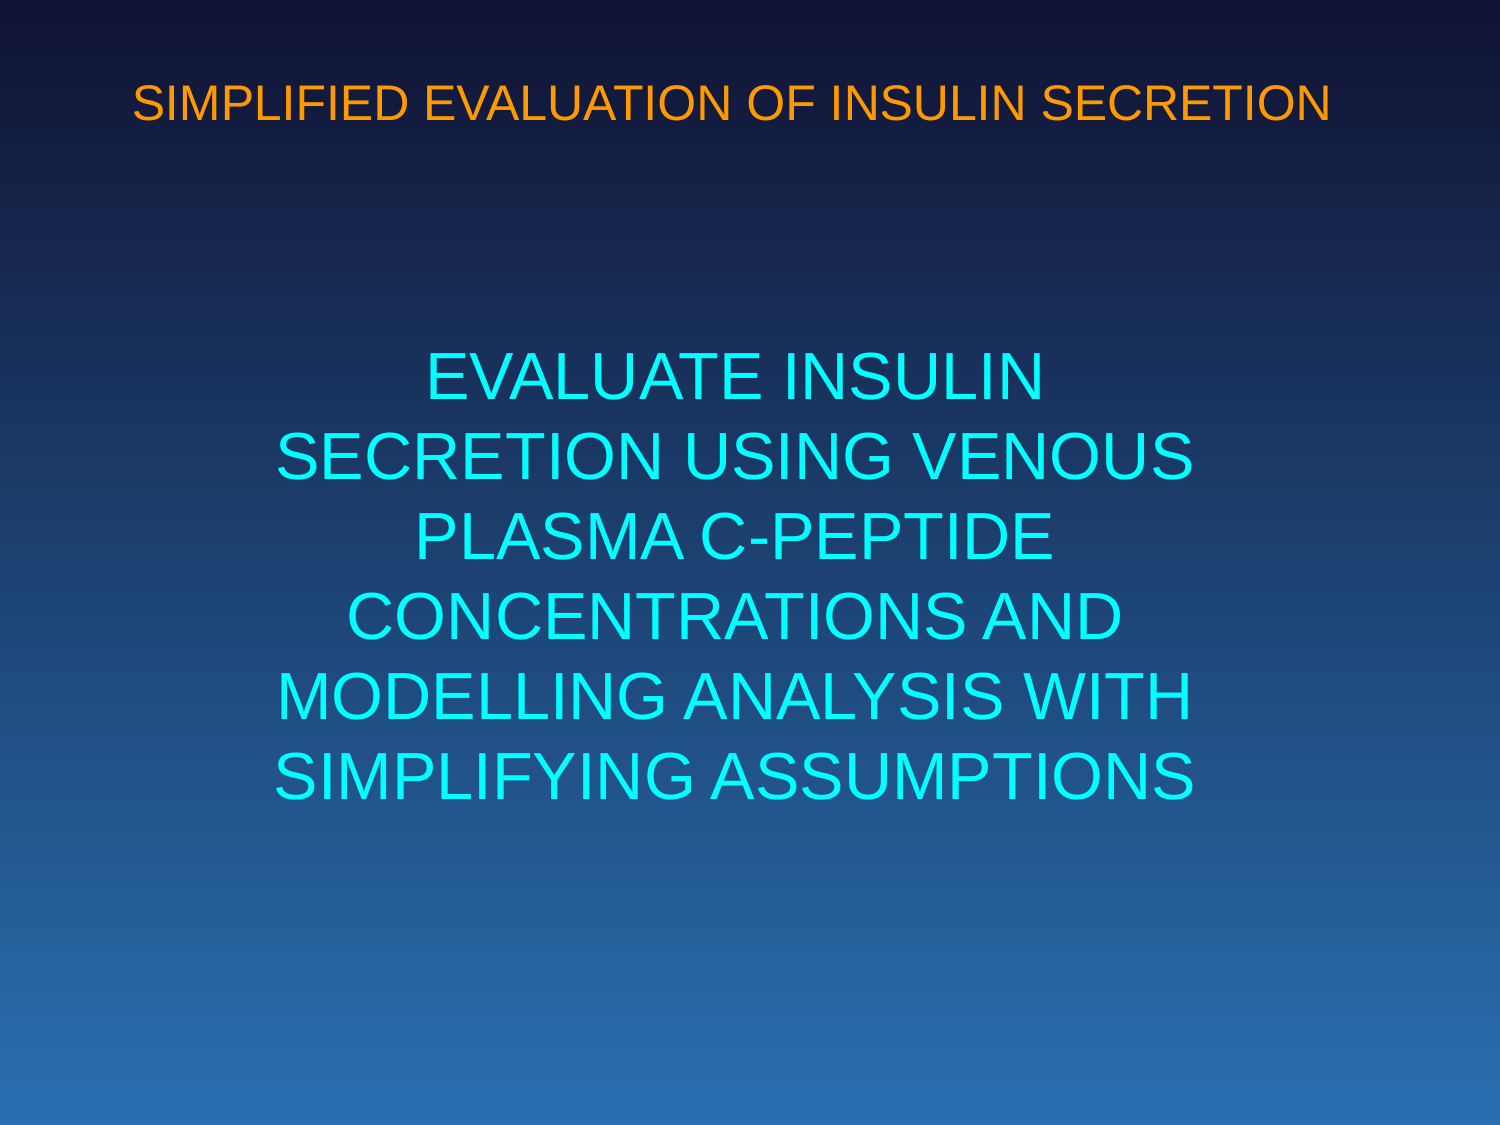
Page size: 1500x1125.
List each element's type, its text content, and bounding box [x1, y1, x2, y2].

text_box SIMPLIFIED EVALUATION OF INSULIN SECRETION [131, 69, 1333, 131]
text_box EVALUATE INSULIN SECRETION USING VENOUS PLASMA C-PEPTIDE CONCENTRATIONS AND MODELLING ANALYSIS WITH SIMPLIFYING ASSUMPTIONS [259, 325, 1212, 820]
